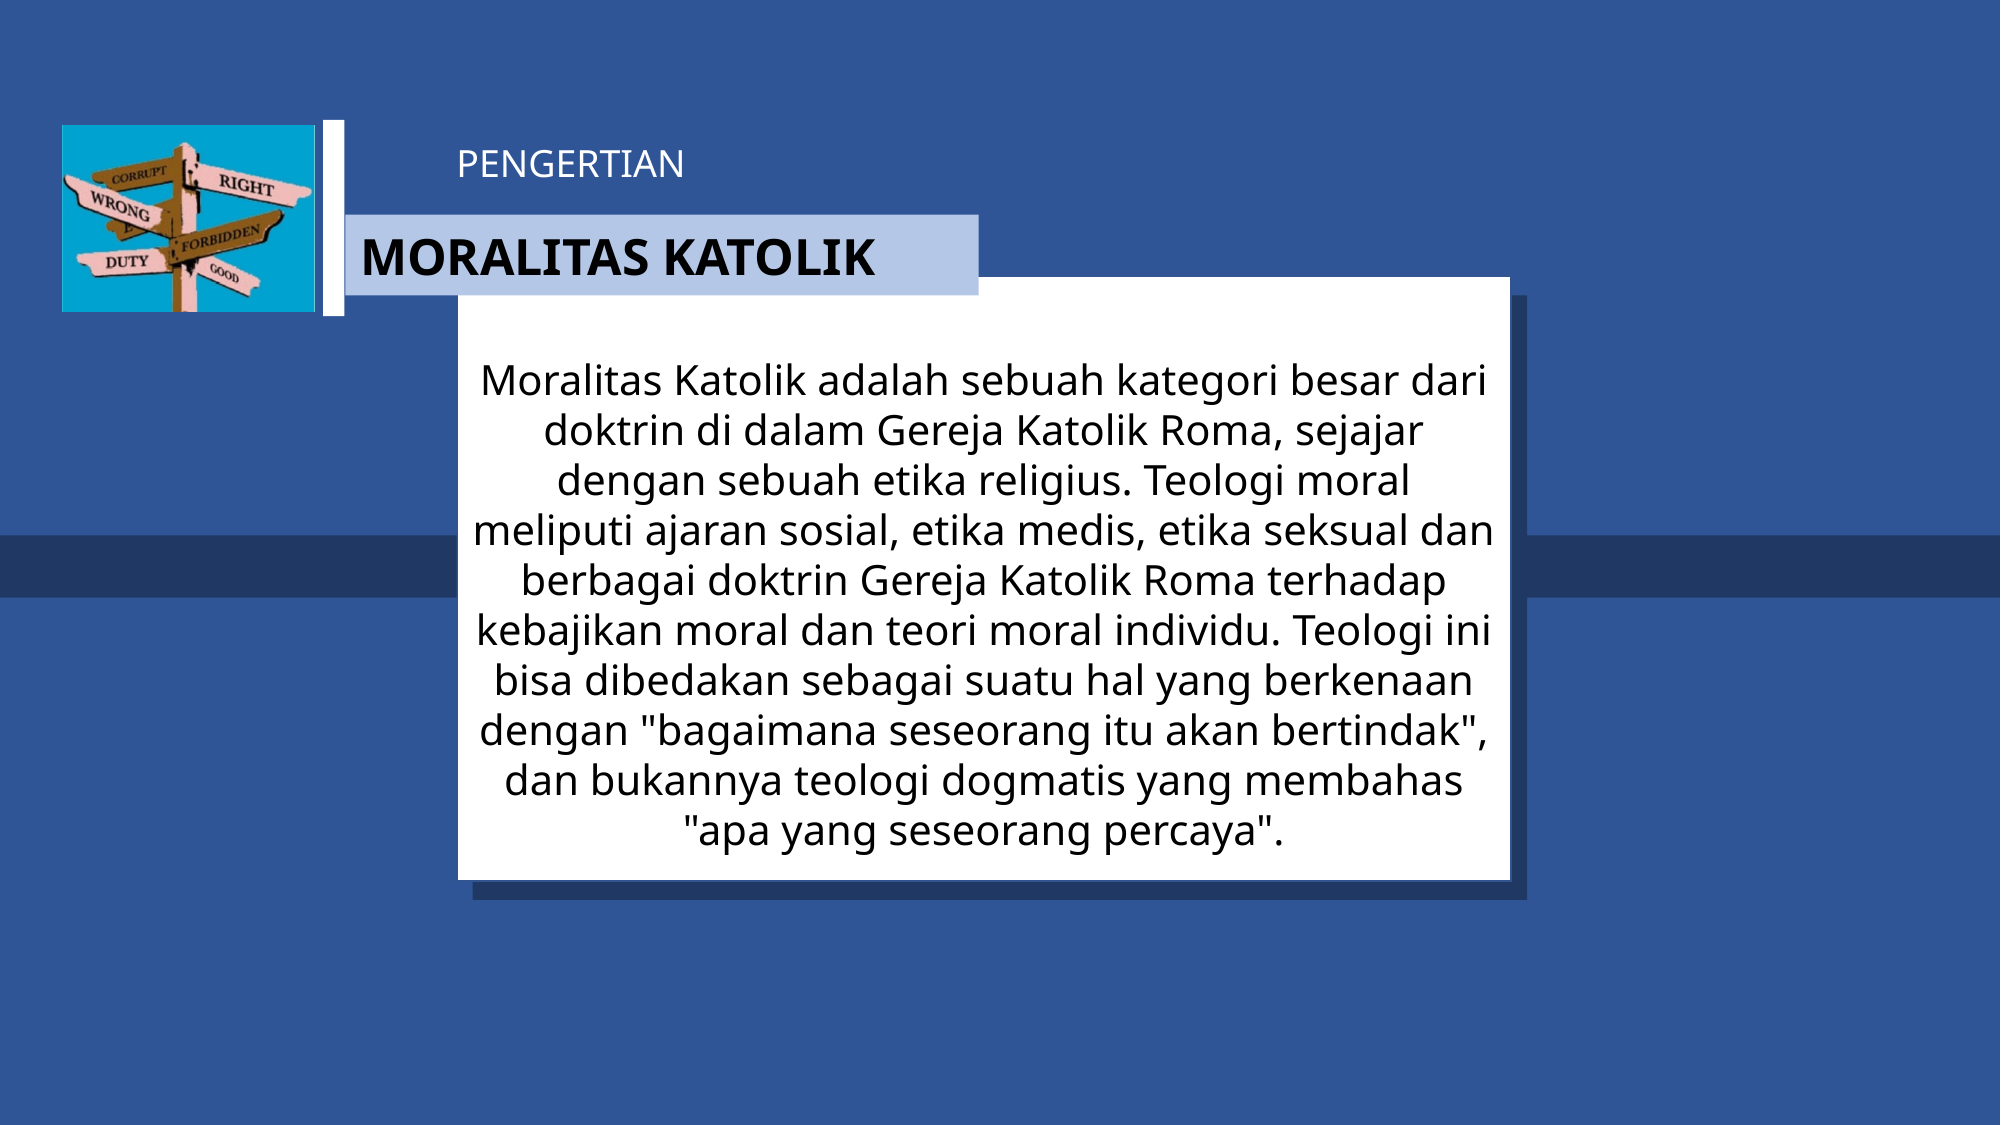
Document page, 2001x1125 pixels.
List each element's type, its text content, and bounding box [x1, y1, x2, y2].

text_box [322, 119, 345, 317]
text_box [0, 534, 458, 599]
picture [62, 124, 315, 312]
text_box PENGERTIAN [361, 121, 781, 204]
text_box MORALITAS KATOLIK [344, 214, 980, 296]
text_box Moralitas Katolik adalah sebuah kategori besar dari doktrin di dalam Gereja Katolik Roma, sejajar dengan sebuah etika religius. Teologi moral meliputi ajaran sosial, etika medis, etika seksual dan berbagai doktrin Gereja Katolik Roma terhadap kebajikan moral dan teori moral individu. Teologi ini bisa dibedakan sebagai suatu hal yang berkenaan dengan "bagaimana seseorang itu akan bertindak", dan bukannya teologi dogmatis yang membahas "apa yang seseorang percaya". [456, 275, 1512, 882]
text_box [472, 294, 1528, 901]
text_box [1528, 534, 2000, 599]
